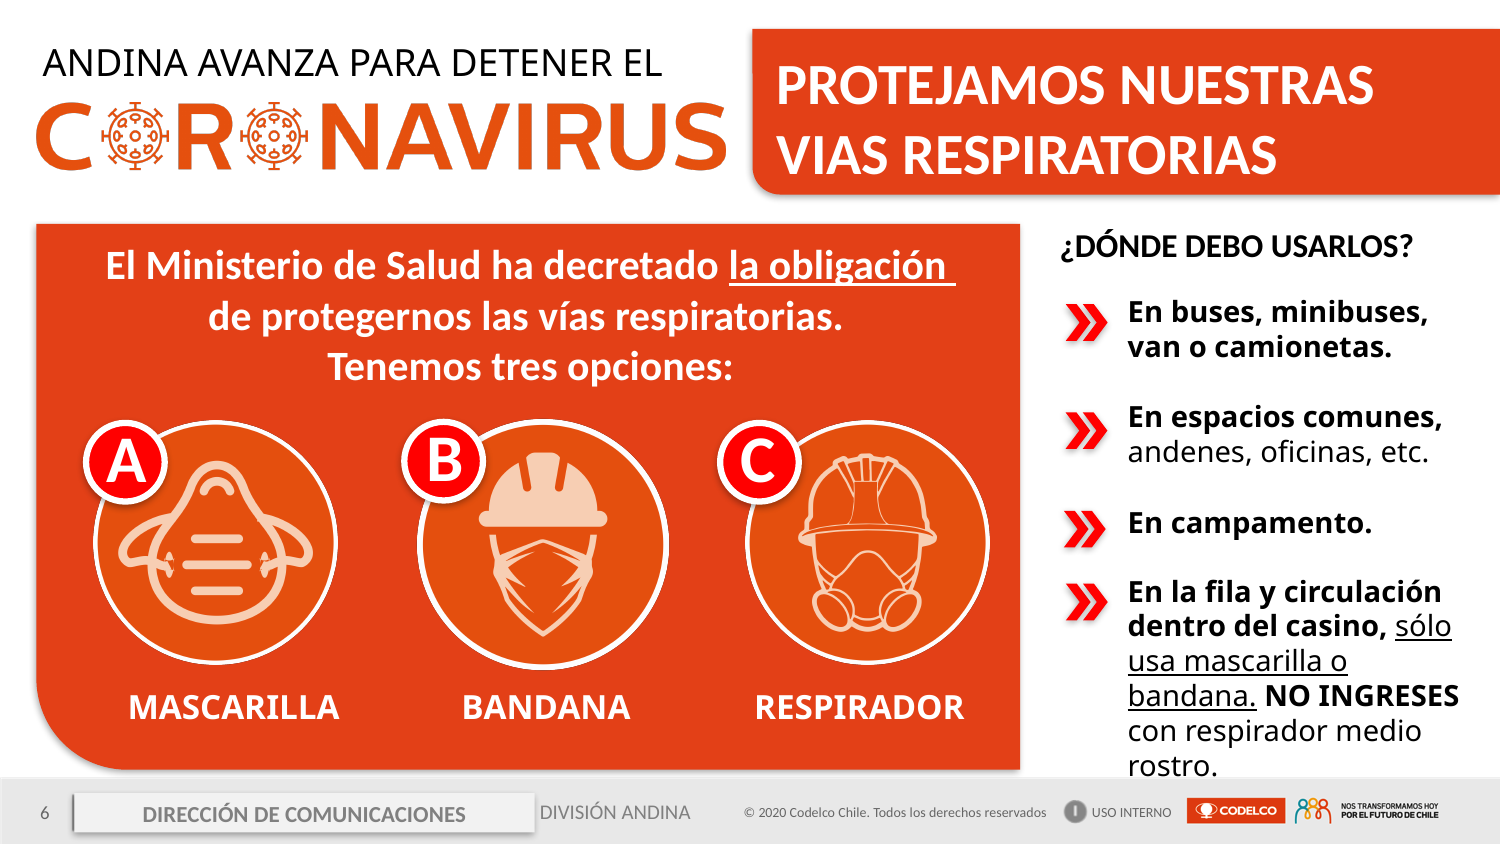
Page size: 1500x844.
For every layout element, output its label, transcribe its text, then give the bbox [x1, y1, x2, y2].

picture [0, 758, 1500, 844]
picture [416, 417, 670, 671]
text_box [1065, 412, 1108, 450]
text_box BANDANA [432, 679, 661, 734]
text_box En la fila y circulación dentro del casino, sólo usa mascarilla o bandana. NO INGRESES con respirador medio rostro. [1112, 565, 1491, 790]
text_box ANDINA AVANZA PARA DETENER EL [27, 31, 685, 91]
text_box El Ministerio de Salud ha decretado la obligación de protegernos las vías respiratorias. Tenemos tres opciones: [63, 230, 999, 396]
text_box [1065, 583, 1108, 621]
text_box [1065, 303, 1108, 342]
picture [745, 420, 990, 665]
picture [93, 420, 338, 665]
text_box DIRECCIÓN DE COMUNICACIONES [74, 792, 536, 833]
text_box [1063, 510, 1106, 548]
text_box En buses, minibuses, van o camionetas. [1112, 286, 1453, 371]
text_box MASCARILLA [107, 679, 360, 734]
text_box A [87, 408, 166, 504]
picture [33, 98, 729, 174]
text_box RESPIRADOR [728, 679, 991, 734]
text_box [718, 408, 800, 506]
text_box PROTEJAMOS NUESTRAS VIAS RESPIRATORIAS [761, 38, 1484, 194]
text_box En campamento. [1112, 497, 1418, 548]
text_box [35, 223, 1021, 771]
text_box [751, 28, 1500, 196]
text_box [404, 407, 485, 505]
text_box ¿DÓNDE DEBO USARLOS? [1044, 216, 1491, 271]
text_box En espacios comunes, andenes, oficinas, etc. [1112, 390, 1491, 476]
